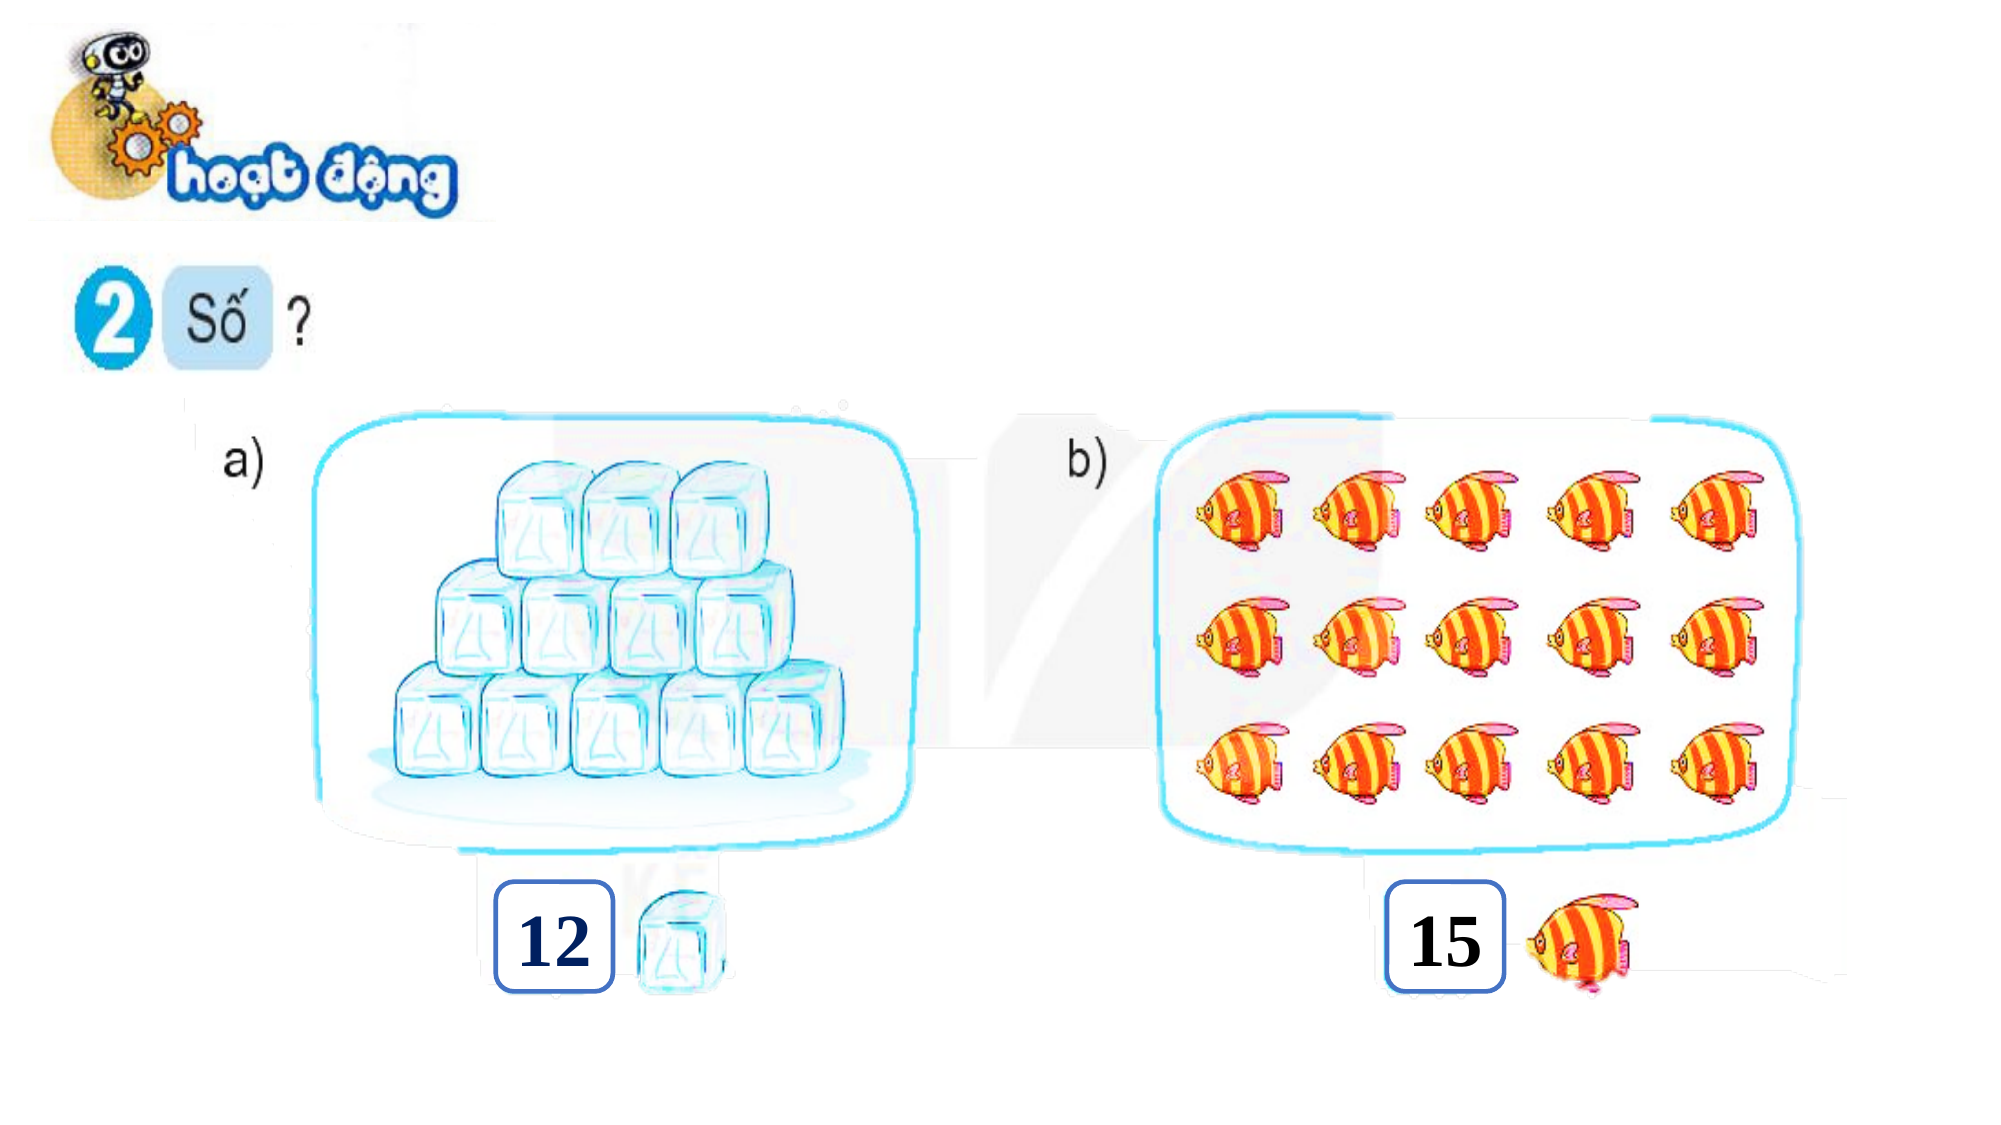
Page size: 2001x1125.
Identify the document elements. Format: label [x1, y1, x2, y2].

picture [28, 23, 1847, 1033]
